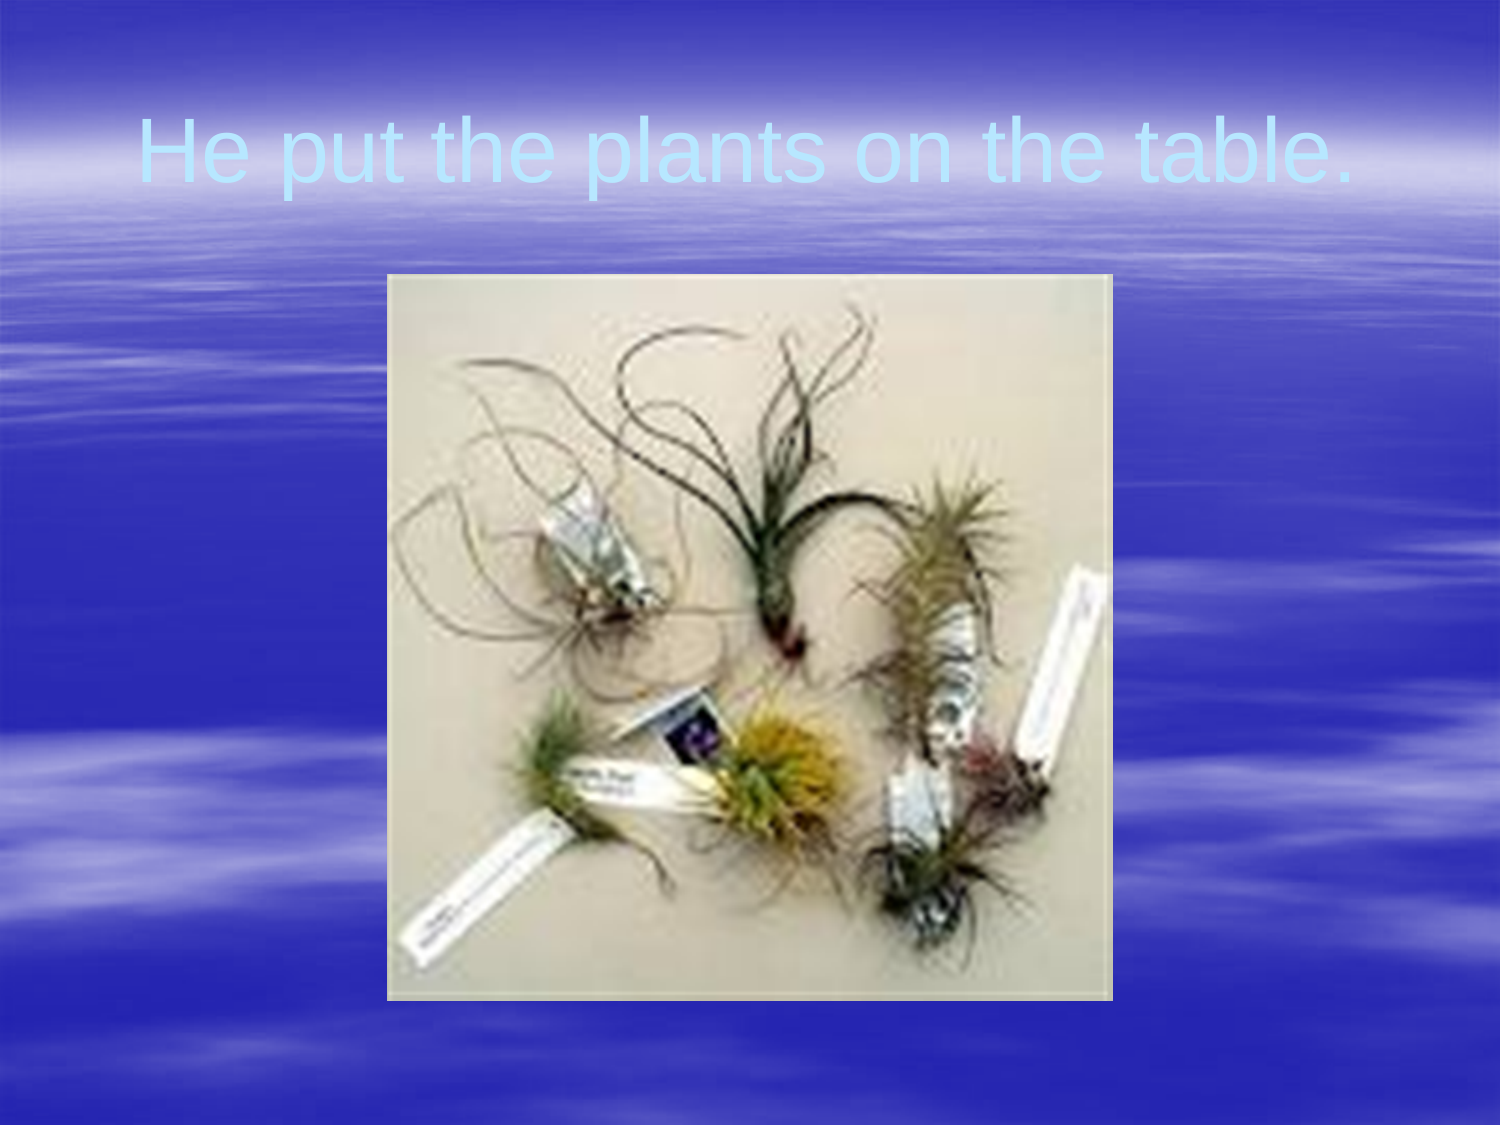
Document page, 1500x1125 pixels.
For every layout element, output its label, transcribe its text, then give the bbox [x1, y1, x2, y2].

title He put the plants on the table. [49, 37, 1446, 256]
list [386, 274, 1113, 1001]
